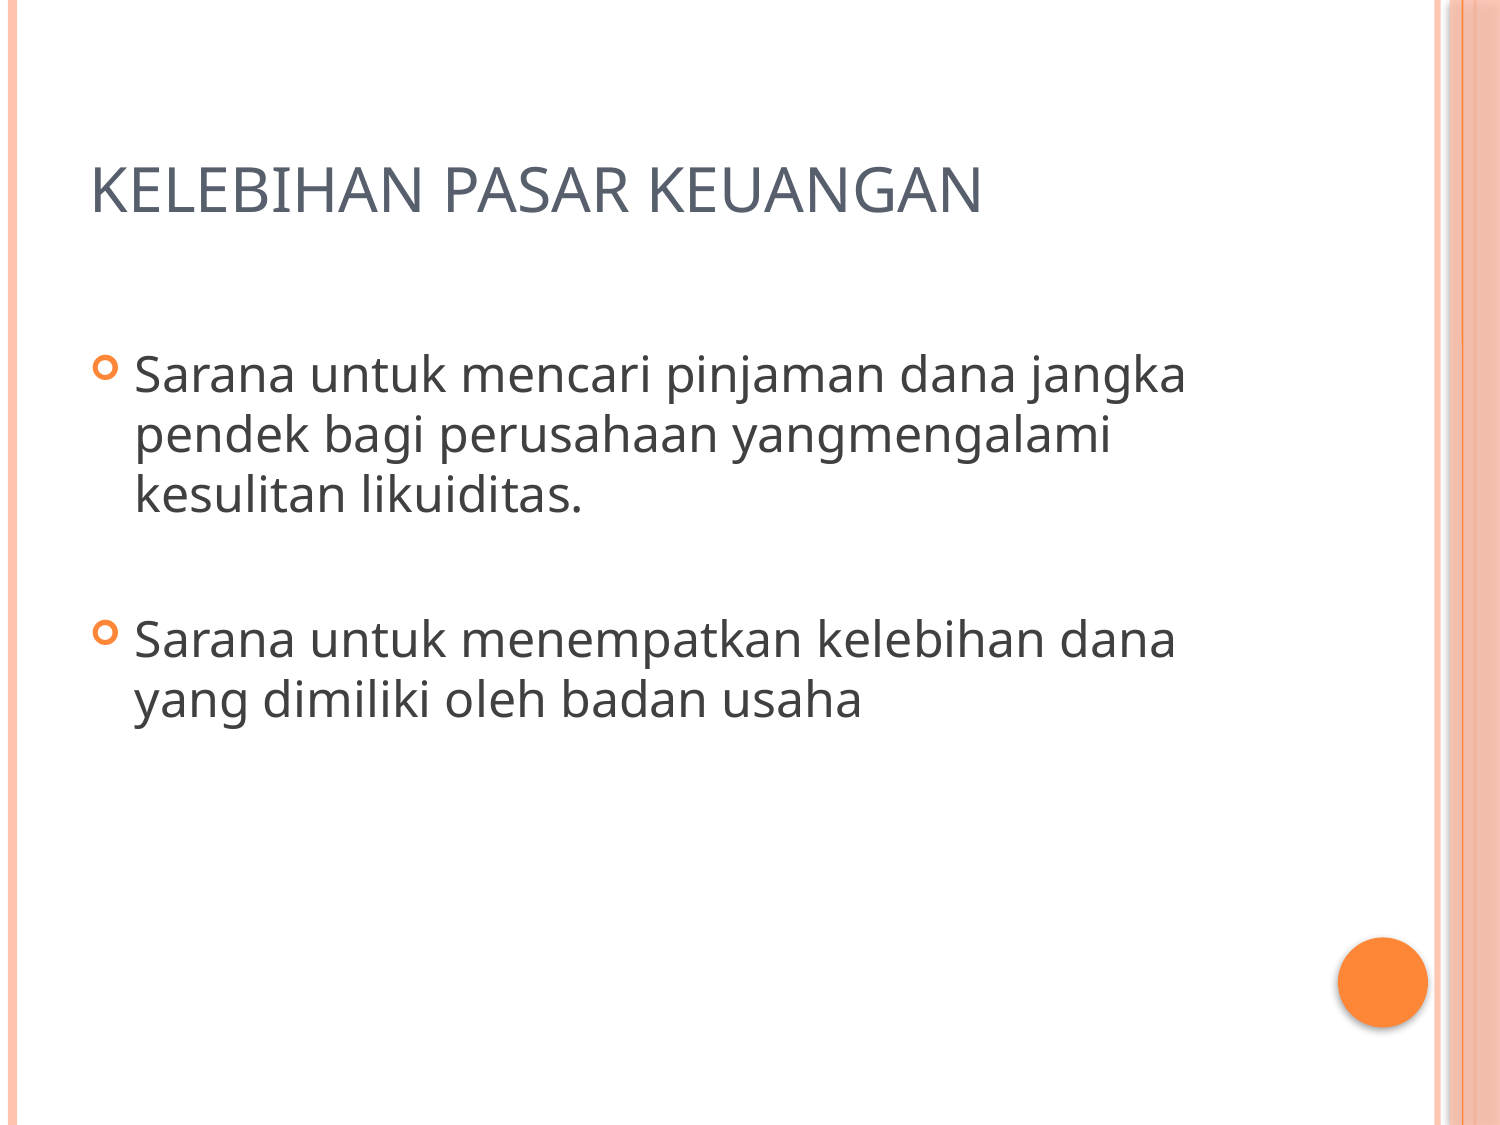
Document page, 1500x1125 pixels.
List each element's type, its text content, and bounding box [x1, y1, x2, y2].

title Kelebihan Pasar Keuangan [75, 45, 1300, 233]
list Sarana untuk mencari pinjaman dana jangka pendek bagi perusahaan yangmengalami kesulitan likuiditas. Sarana untuk menempatkan kelebihan dana yang dimiliki oleh badan usaha [75, 262, 1300, 1062]
